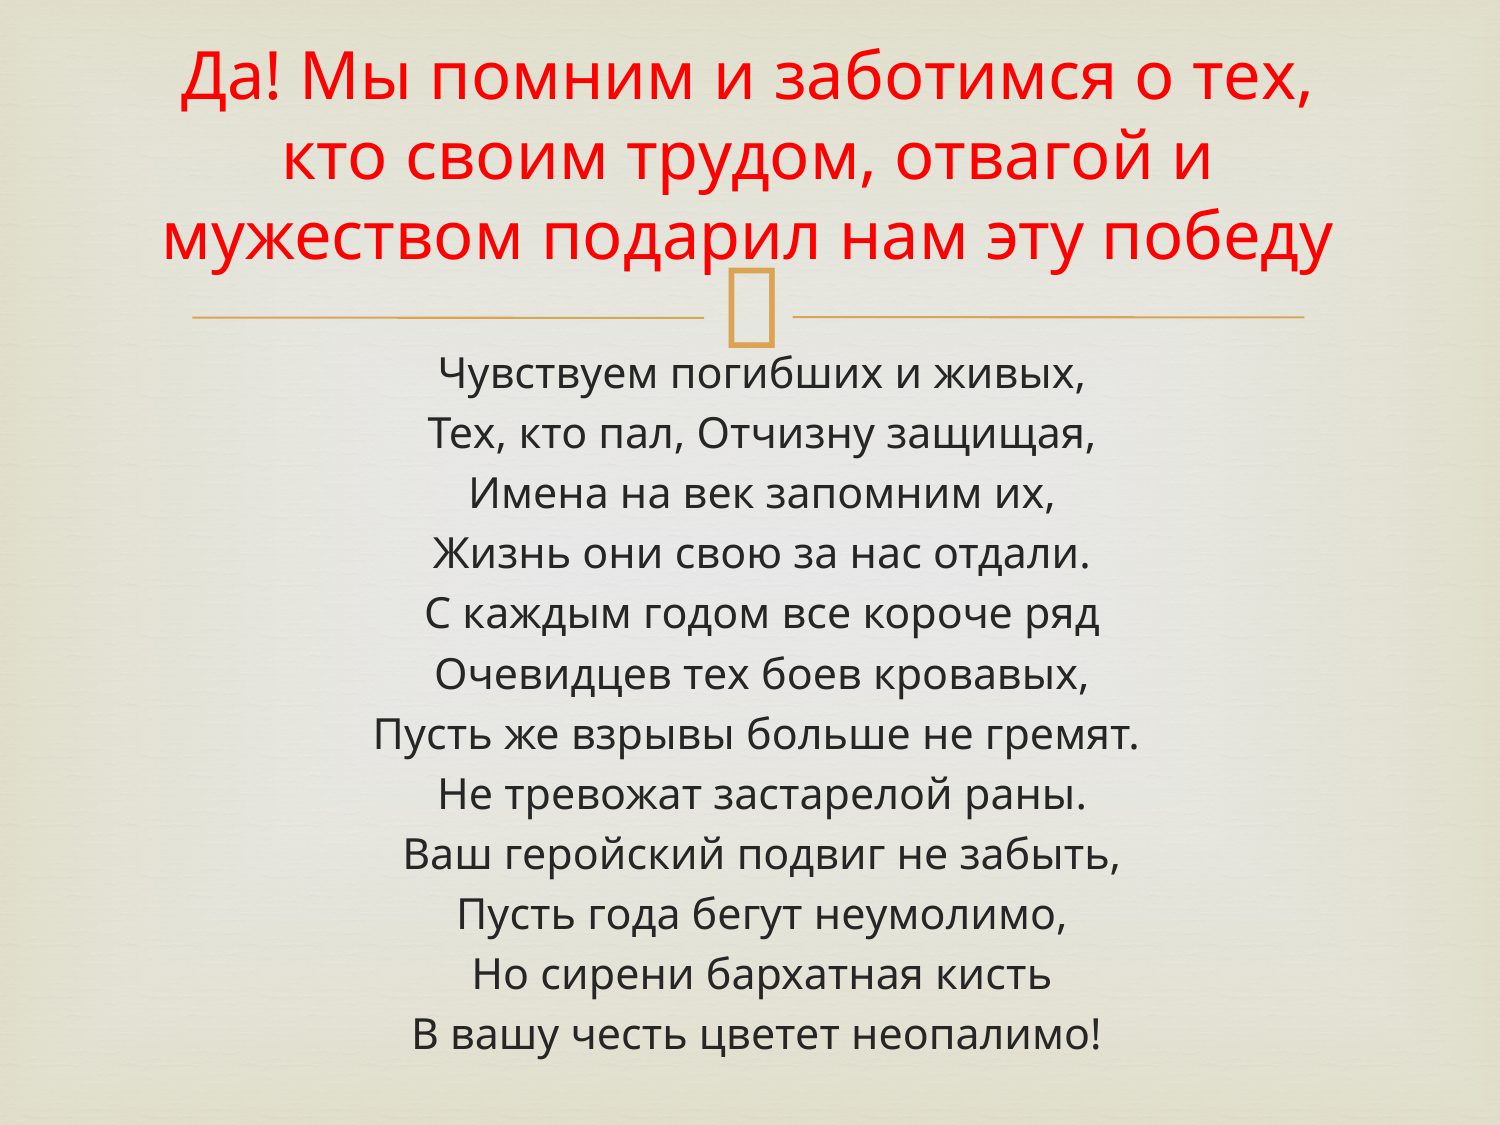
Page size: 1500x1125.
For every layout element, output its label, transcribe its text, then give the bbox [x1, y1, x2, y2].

title Да! Мы помним и заботимся о тех, кто своим трудом, отвагой и мужеством подарил нам эту победу [112, 66, 1385, 240]
list Чувствуем погибших и живых, Тех, кто пал, Отчизну защищая, Имена на век запомним их, Жизнь они свою за нас отдали. С каждым годом все короче ряд Очевидцев тех боев кровавых, Пусть же взрывы больше не гремят. Не тревожат застарелой раны. Ваш геройский подвиг не забыть, Пусть года бегут неумолимо, Но сирени бархатная кисть В вашу честь цветет неопалимо! [76, 338, 1427, 1071]
